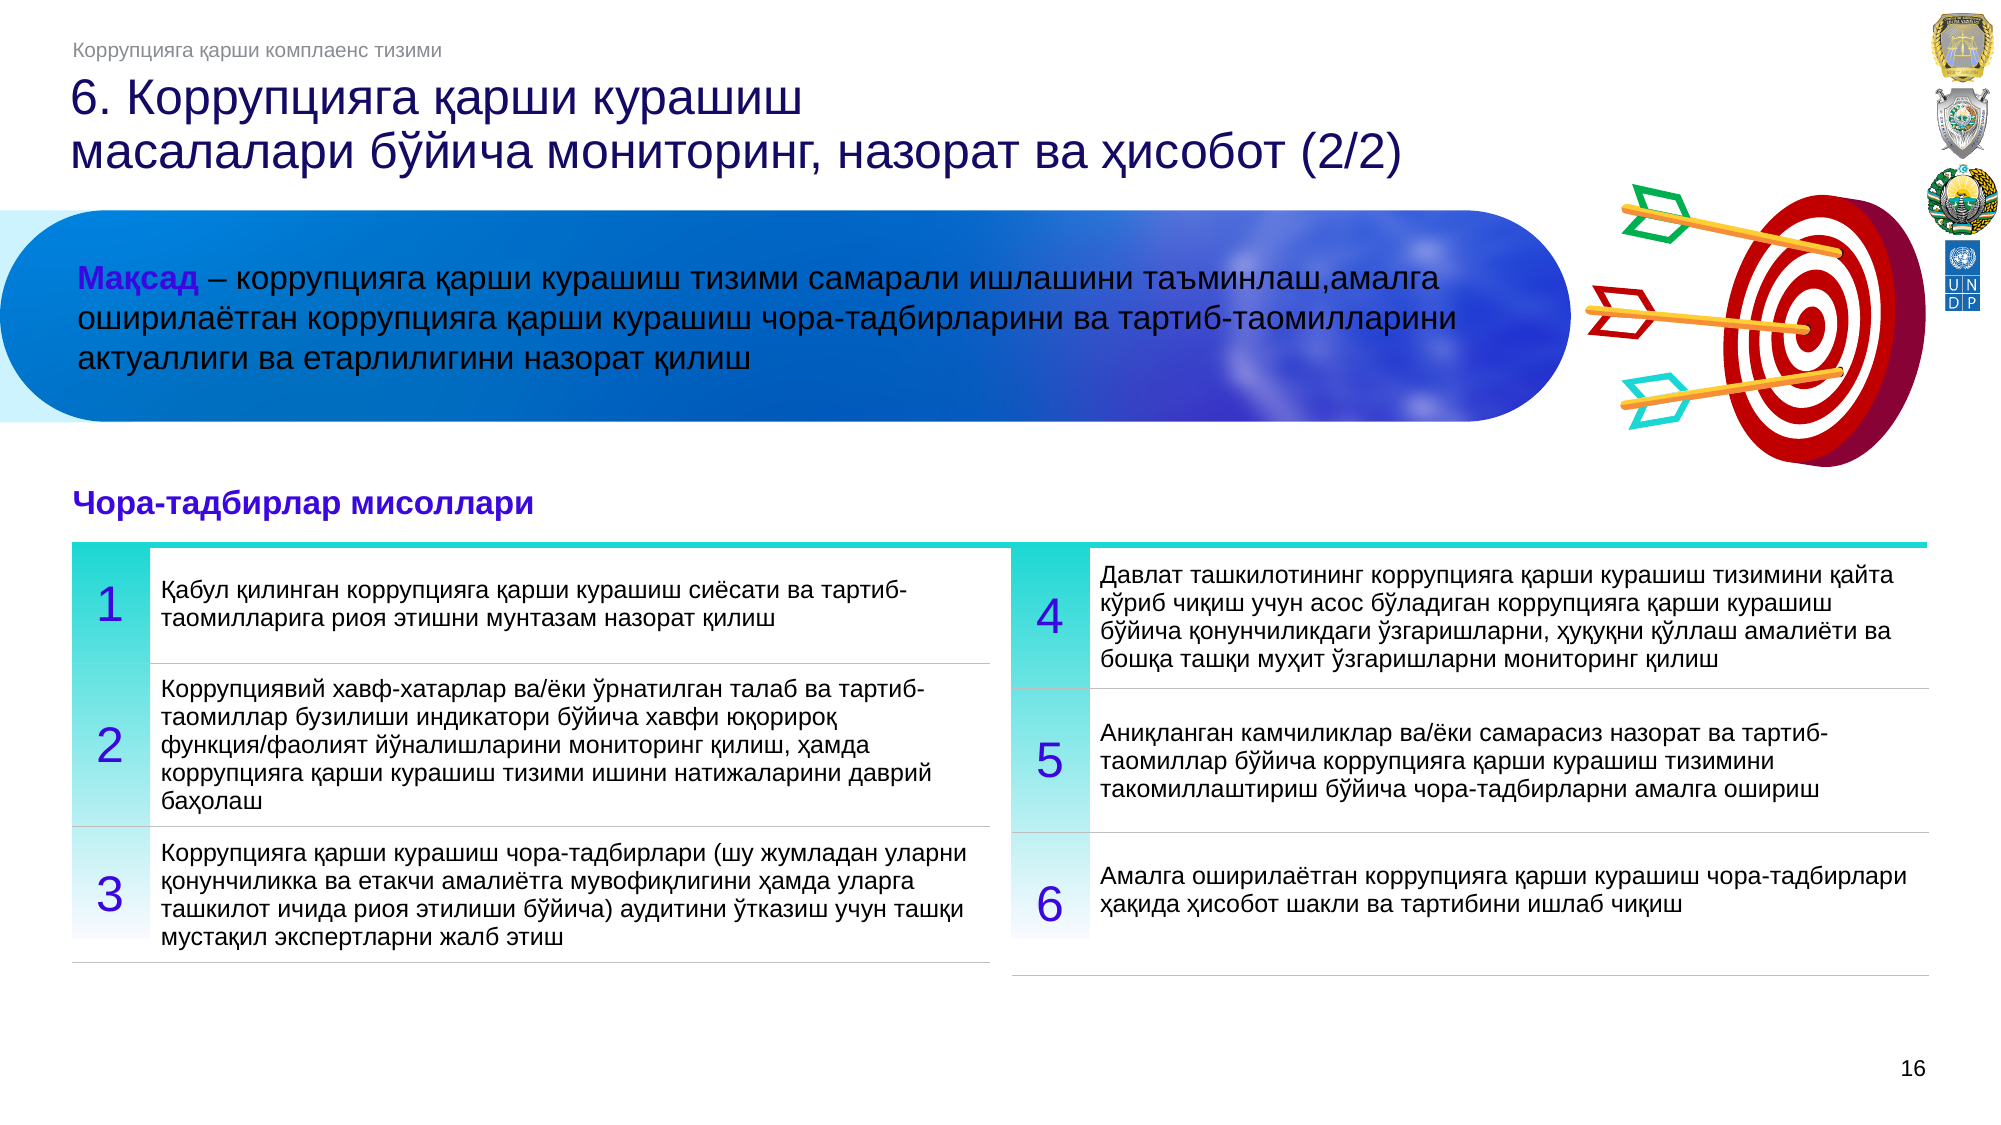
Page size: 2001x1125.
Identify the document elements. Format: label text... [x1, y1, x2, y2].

list Коррупцияга қарши комплаенс тизими [72, 36, 1705, 62]
picture [1930, 12, 1995, 83]
table_cell Аниқланган камчиликлар ва/ёки самарасиз назорат ва тартиб-таомиллар бўйича коррупцияга қарши курашиш тизимини такомиллаштириш бўйича чора-тадбирларни амалга ошириш [1088, 689, 1929, 832]
table_cell 6 [1012, 833, 1088, 975]
table_cell 3 [72, 827, 149, 962]
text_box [1586, 182, 1928, 466]
table_cell 5 [1012, 689, 1088, 832]
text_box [0, 210, 1571, 423]
table_header 1 [72, 548, 149, 663]
table_cell Коррупциявий хавф-хатарлар ва/ёки ўрнатилган талаб ва тартиб-таомиллар бузилиши индикатори бўйича хавфи юқорироқ функция/фаолият йўналишларини мониторинг қилиш, ҳамда коррупцияга қарши курашиш тизими ишини натижаларини даврий баҳолаш [149, 664, 990, 826]
table_header Қабул қилинган коррупцияга қарши курашиш сиёсати ва тартиб-таомилларига риоя этишни мунтазам назорат қилиш [149, 548, 990, 663]
table_header Давлат ташкилотининг коррупцияга қарши курашиш тизимини қайта кўриб чиқиш учун асос бўладиган коррупцияга қарши курашиш бўйича қонунчиликдаги ўзгаришларни, ҳуқуқни қўллаш амалиёти ва бошқа ташқи муҳит ўзгаришларни мониторинг қилиш [1088, 545, 1929, 688]
text_box Чора-тадбирлар мисоллари [72, 474, 1928, 529]
table_cell 2 [72, 664, 149, 826]
picture [1935, 88, 1990, 159]
picture [1945, 240, 1980, 311]
table_cell Коррупцияга қарши курашиш чора-тадбирлари (шу жумладан уларни қонунчиликка ва етакчи амалиётга мувофиқлигини ҳамда уларга ташкилот ичида риоя этилиши бўйича) аудитини ўтказиш учун ташқи мустақил экспертларни жалб этиш [149, 827, 990, 962]
table_header 4 [1012, 545, 1088, 688]
picture [1927, 164, 1998, 235]
title 6. Коррупцияга қарши курашиш масалалари бўйича мониторинг, назорат ва ҳисобот (2/2) [70, 71, 1928, 144]
table_cell Амалга оширилаётган коррупцияга қарши курашиш чора-тадбирлари ҳақида ҳисобот шакли ва тартибини ишлаб чиқиш [1088, 833, 1929, 975]
